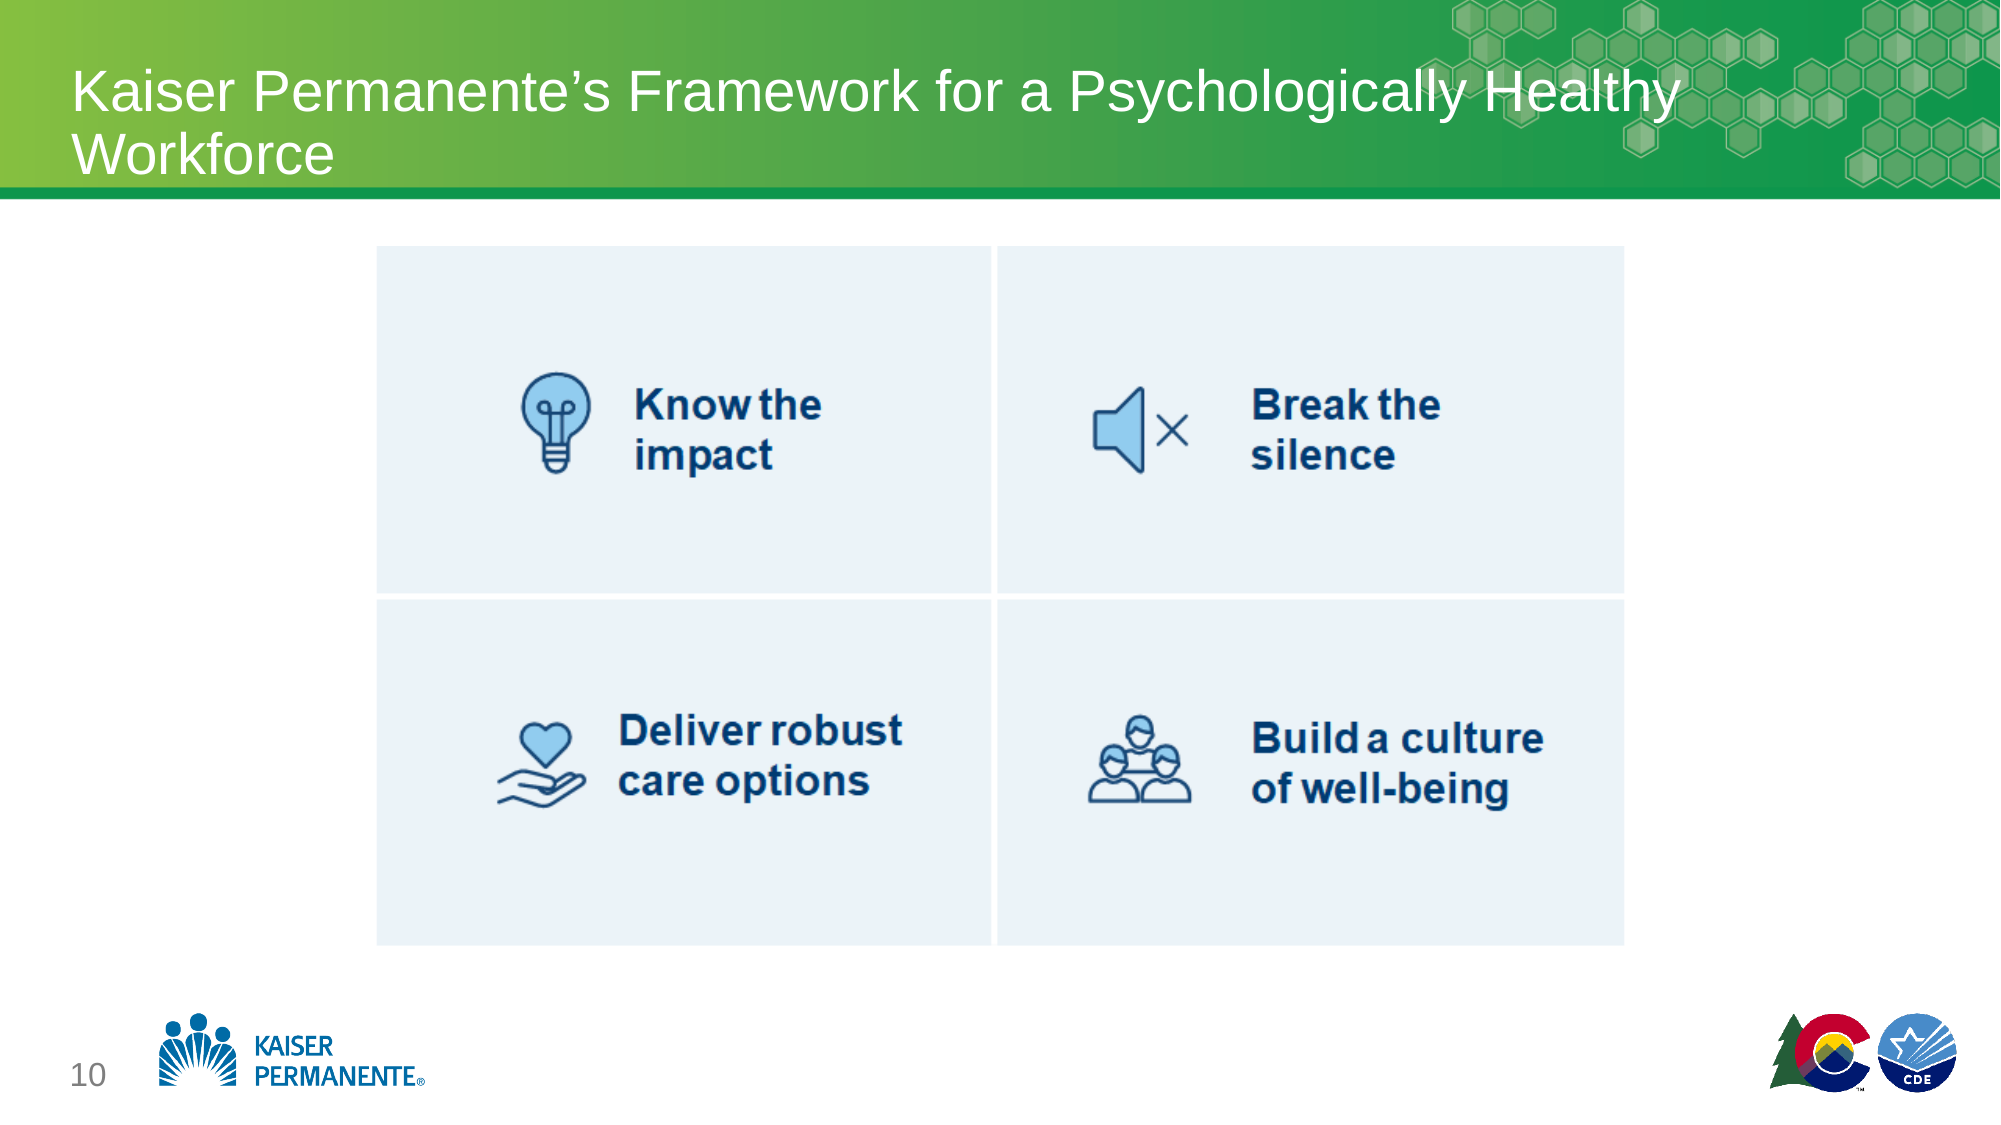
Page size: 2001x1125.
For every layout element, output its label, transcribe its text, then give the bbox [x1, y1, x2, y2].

title Kaiser Permanente’s Framework for a Psychologically Healthy Workforce [71, 61, 1964, 209]
picture [159, 1013, 425, 1086]
picture [373, 246, 1626, 949]
picture [0, 0, 2000, 200]
slide_number ‹#› [54, 1042, 505, 1103]
picture [1768, 1012, 1957, 1093]
